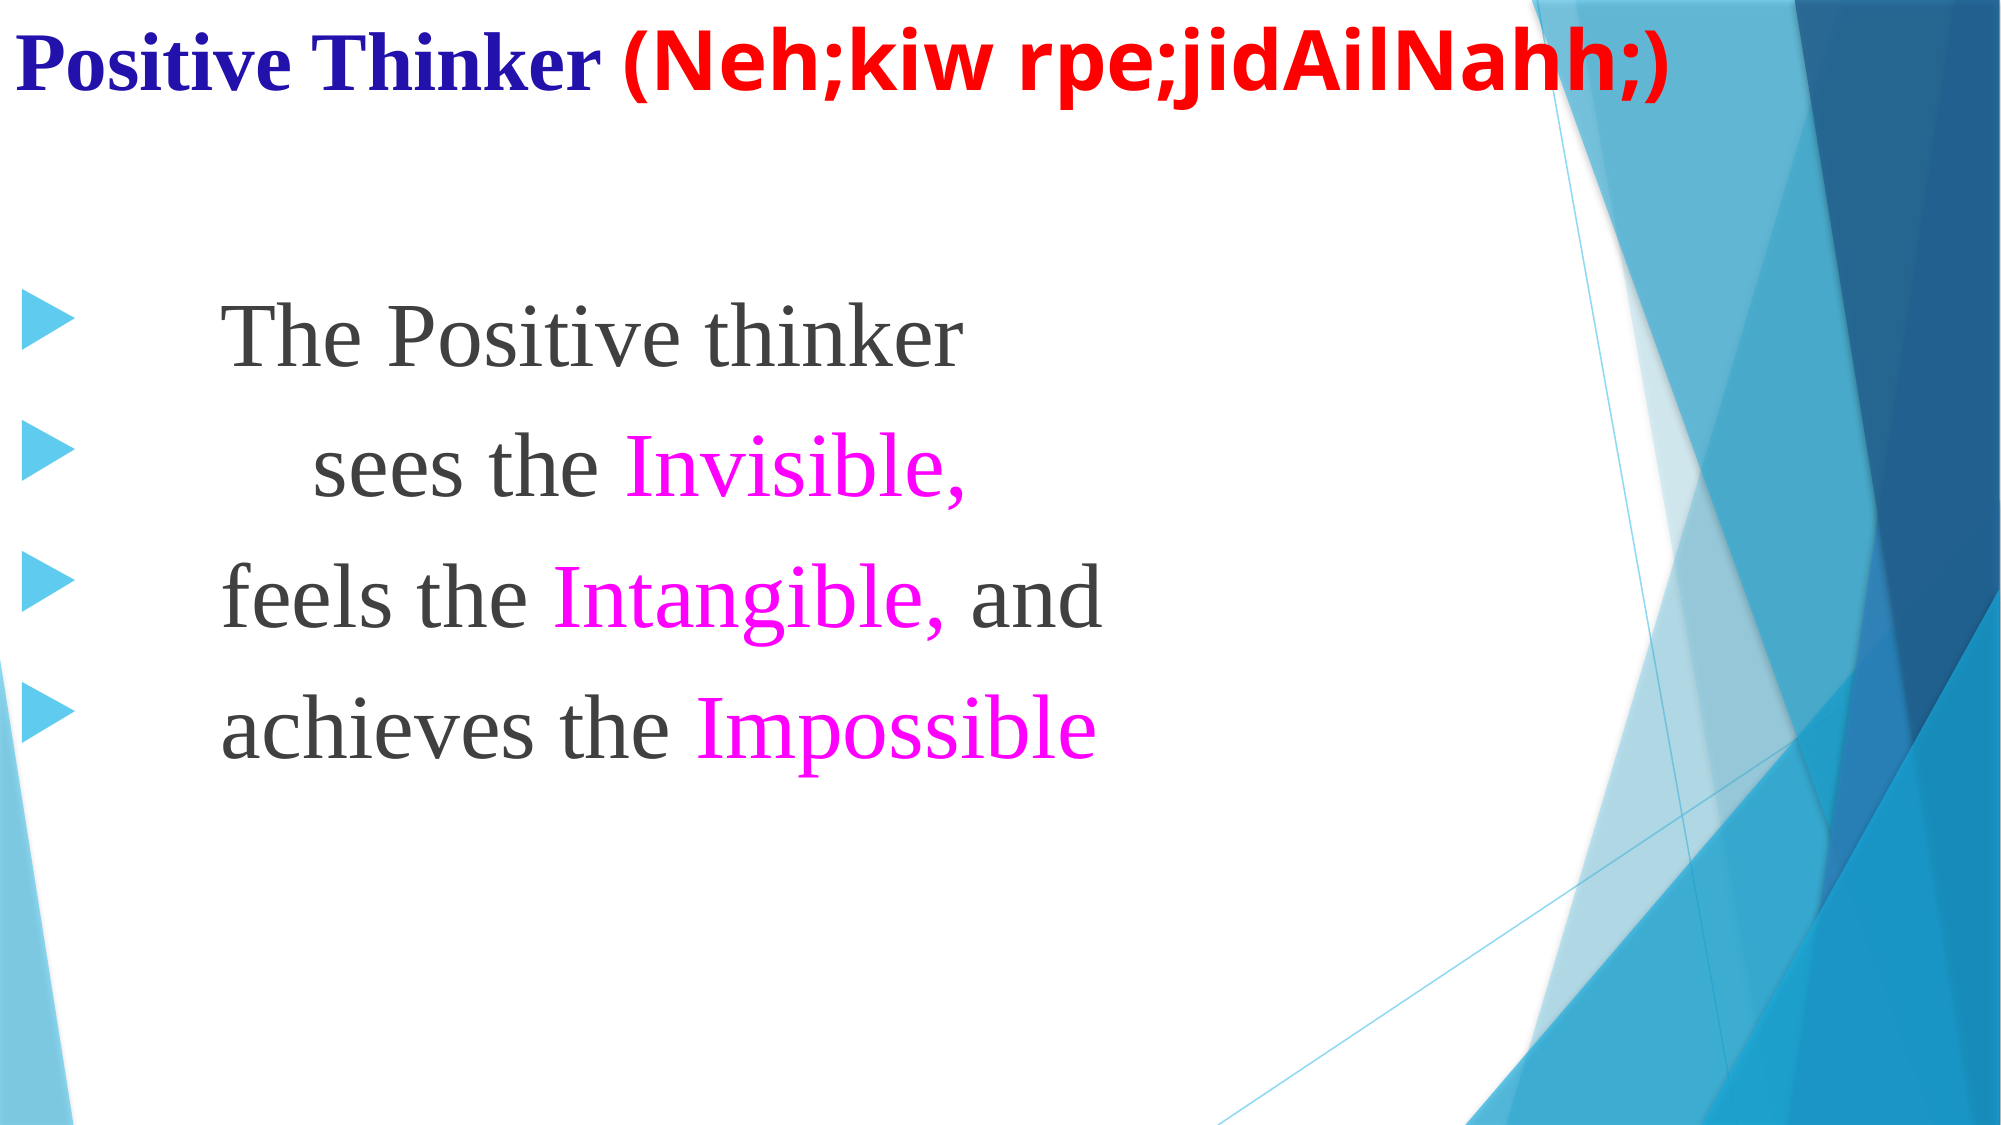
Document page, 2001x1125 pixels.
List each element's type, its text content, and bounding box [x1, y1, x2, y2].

title Positive Thinker (Neh;kiw rpe;jidAilNahh;) [0, 0, 2000, 266]
list The Positive thinker sees the Invisible, feels the Intangible, and achieves the Impossible [0, 266, 2000, 1125]
